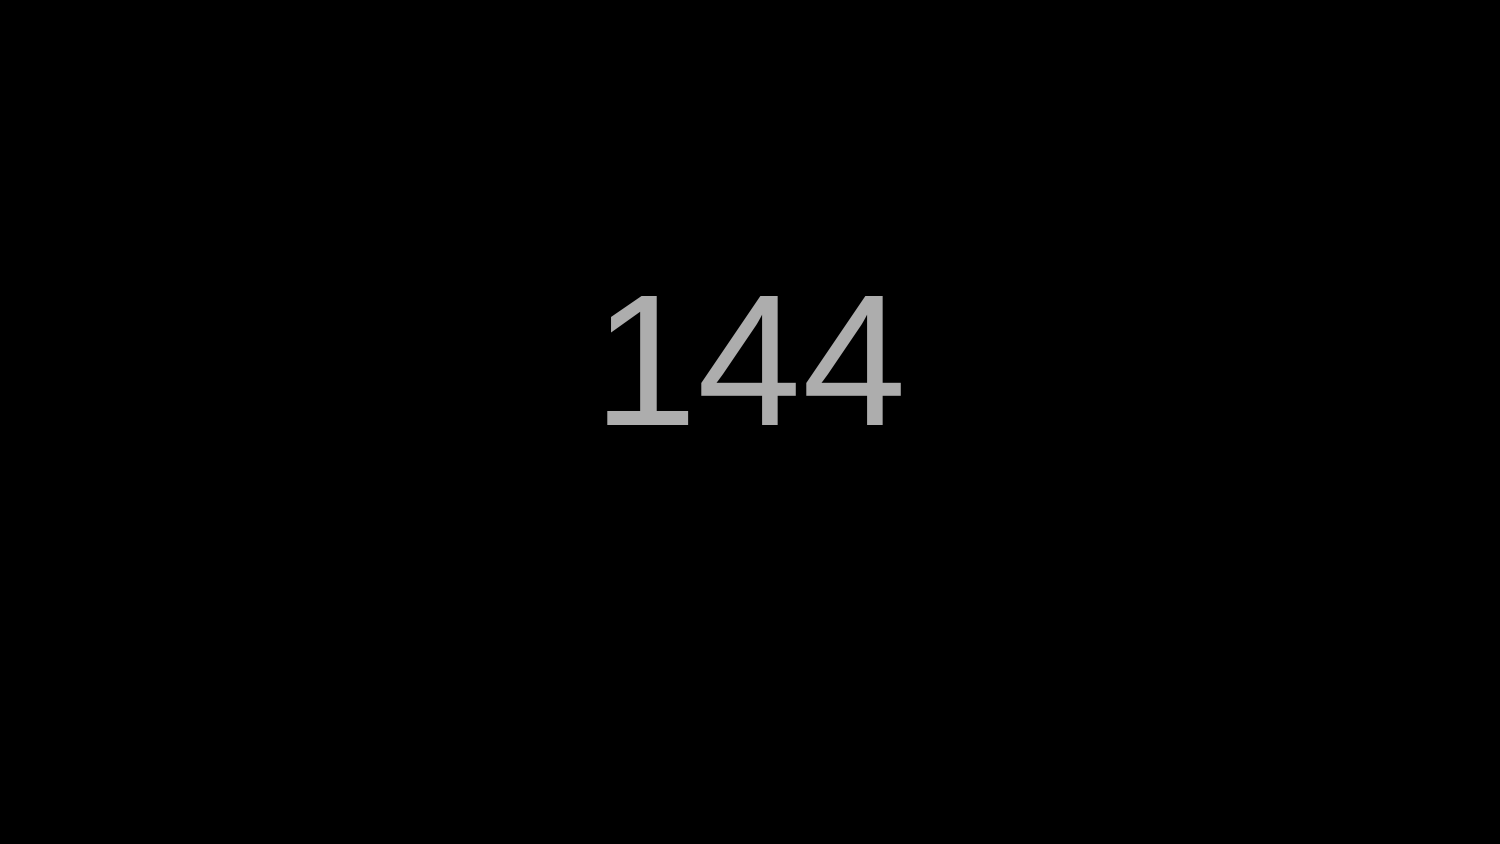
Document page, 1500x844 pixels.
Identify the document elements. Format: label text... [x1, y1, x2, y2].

list 144 [51, 189, 1449, 750]
